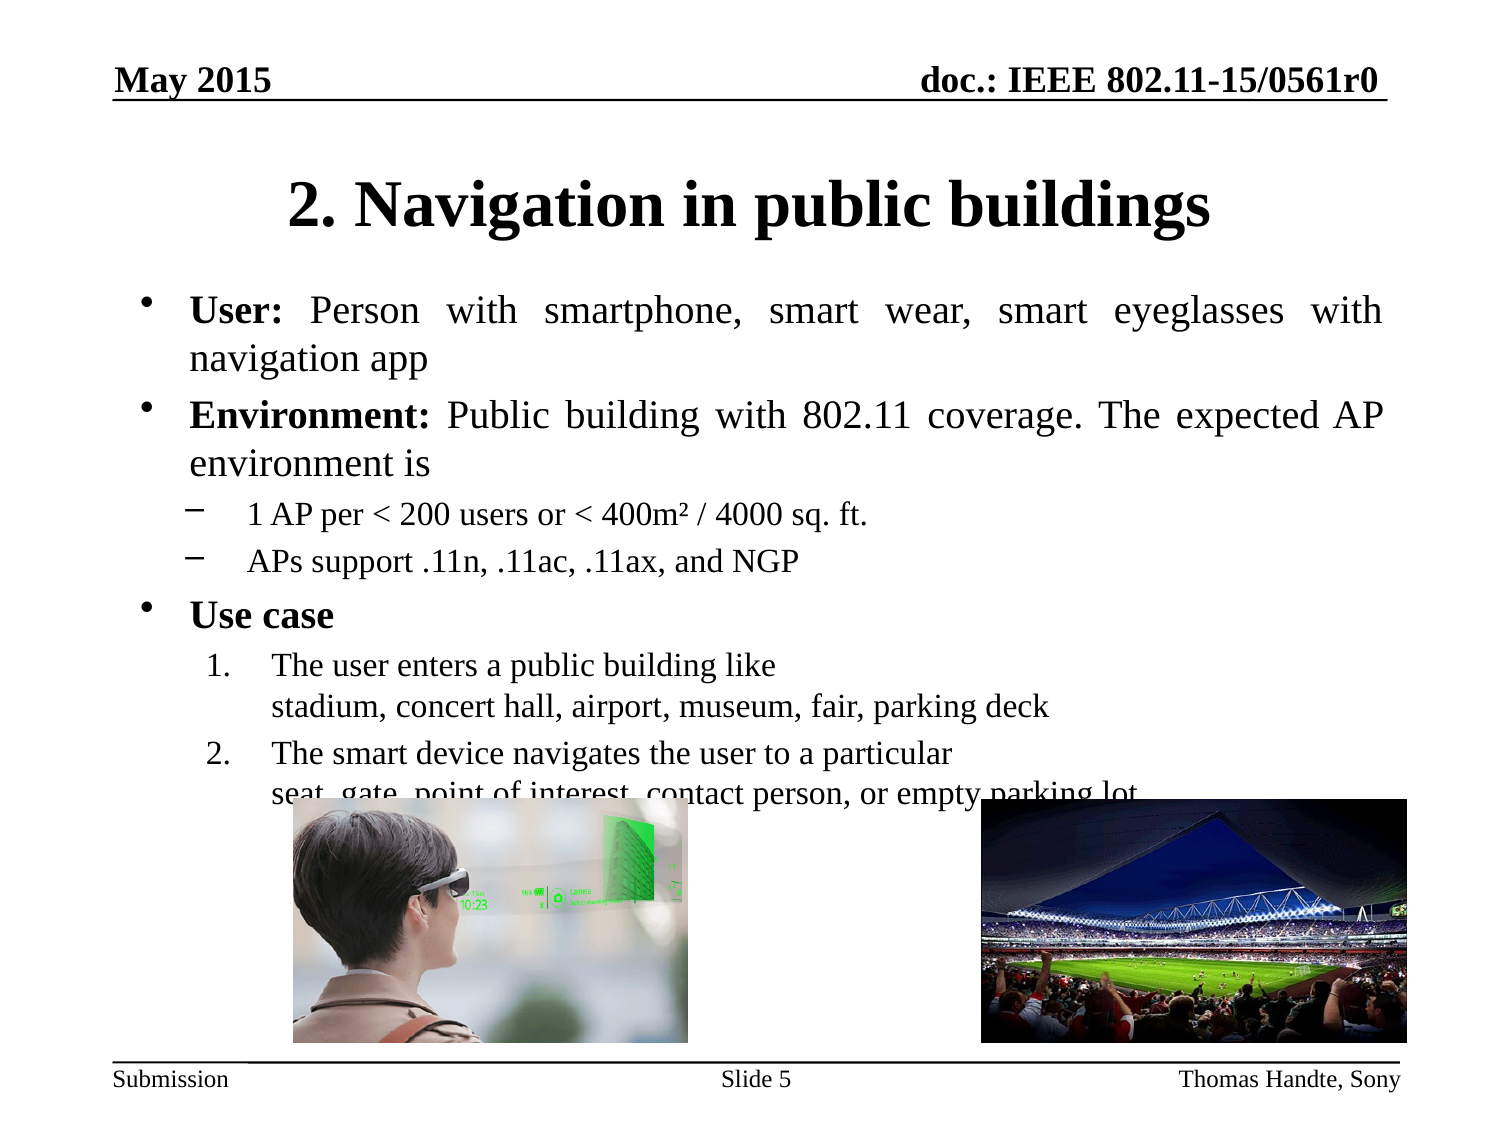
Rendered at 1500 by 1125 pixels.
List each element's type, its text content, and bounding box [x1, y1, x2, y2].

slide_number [114, 54, 274, 101]
list User: Person with smartphone, smart wear, smart eyeglasses with navigation app Environment: Public building with 802.11 coverage. The expected AP environment is 1 AP per < 200 users or < 400m² / 4000 sq. ft. APs support .11n, .11ac, .11ax, and NGP Use case The user enters a public building like stadium, concert hall, airport, museum, fair, parking deck The smart device navigates the user to a particular seat, gate, point of interest, contact person, or empty parking lot [124, 274, 1401, 826]
footer Thomas Handte, Sony [1175, 1061, 1402, 1093]
slide_number Slide 5 [712, 1061, 800, 1093]
title 2. Navigation in public buildings [112, 112, 1388, 288]
picture [293, 797, 688, 1043]
picture [981, 799, 1408, 1043]
